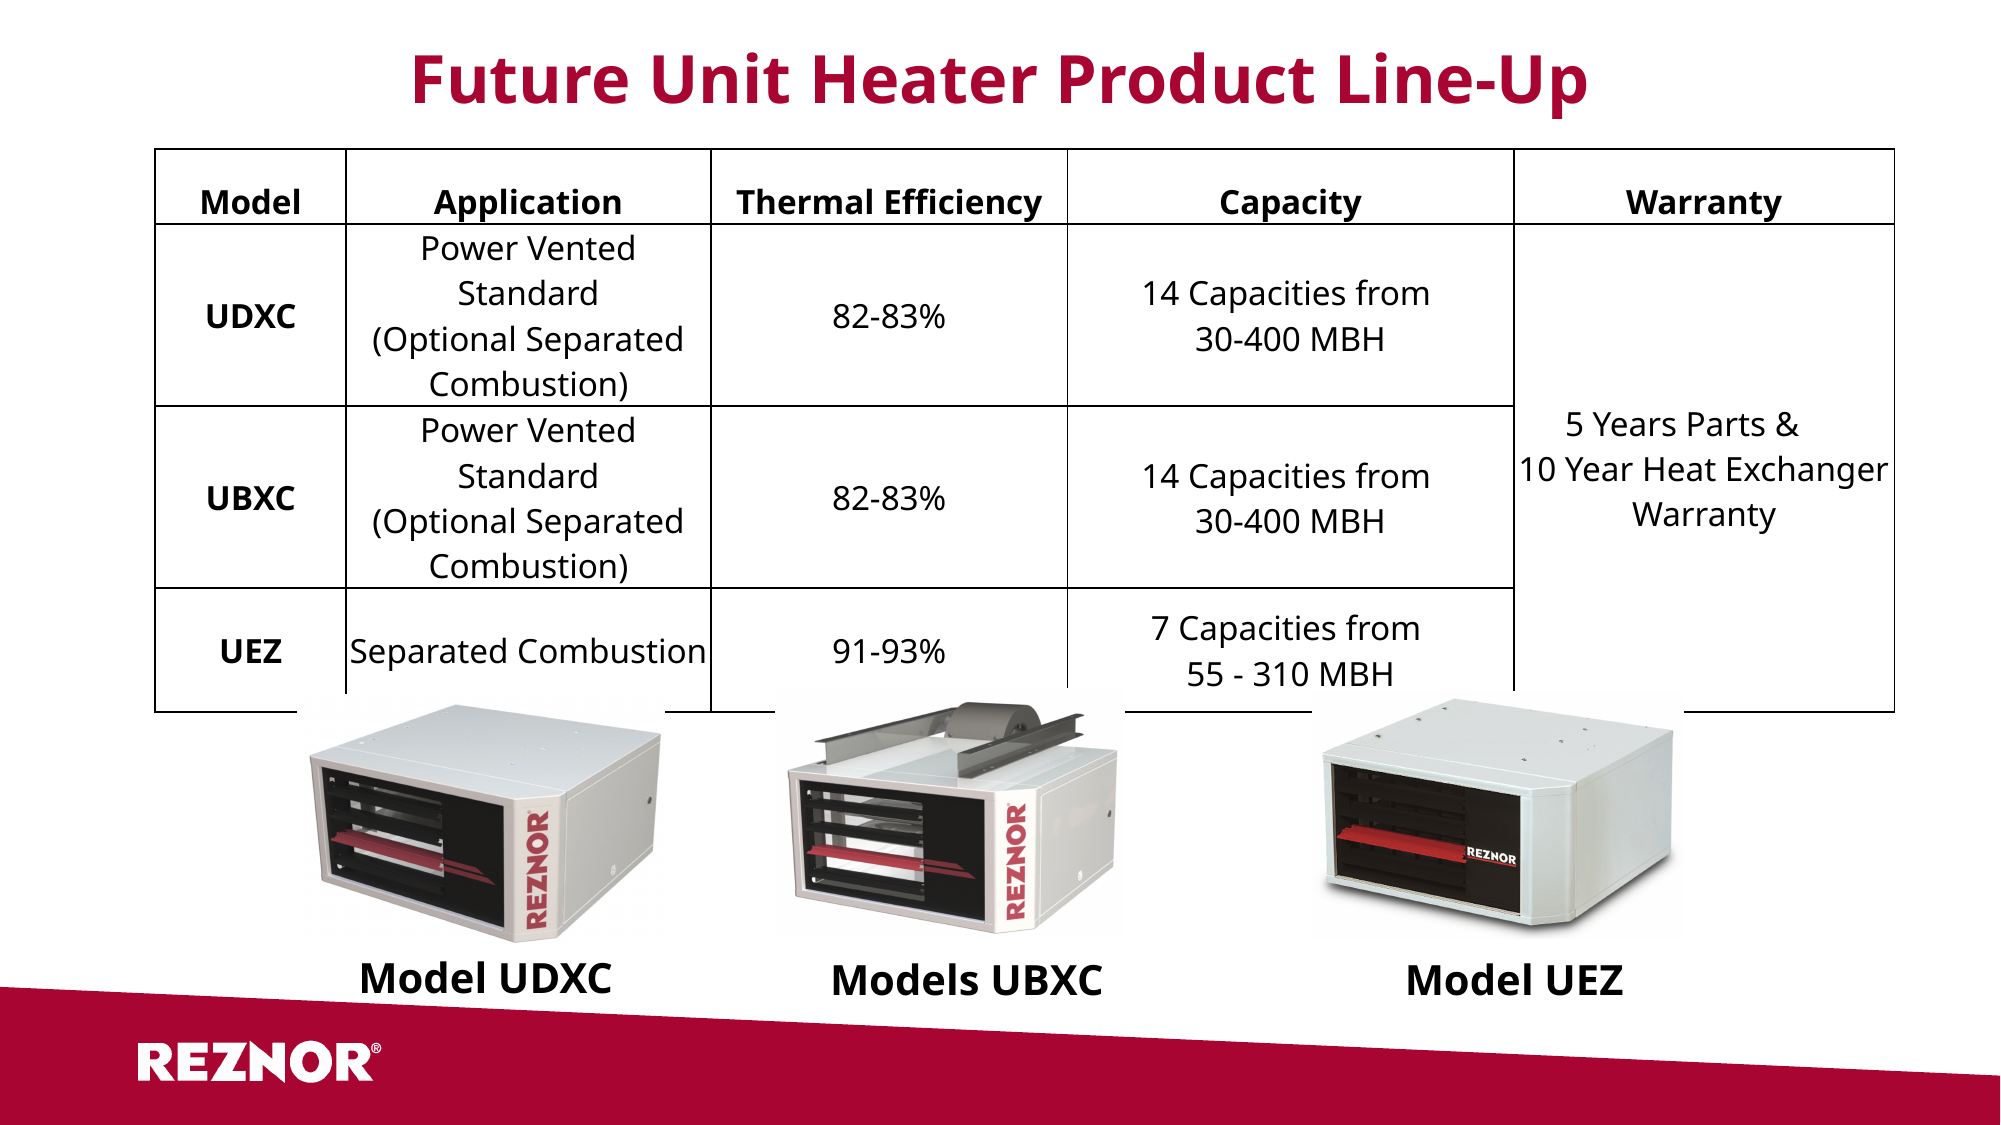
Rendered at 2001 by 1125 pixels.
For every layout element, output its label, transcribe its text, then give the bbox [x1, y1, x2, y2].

table_cell Separated Combustion [347, 589, 710, 711]
table_header Thermal Efficiency [712, 150, 1067, 223]
title Future Unit Heater Product Line-Up [261, 14, 1739, 148]
table_cell Power Vented Standard (Optional Separated Combustion) [347, 225, 710, 405]
table_cell UEZ [156, 589, 345, 711]
table_cell Power Vented Standard (Optional Separated Combustion) [347, 407, 710, 587]
picture [1312, 691, 1684, 939]
table_cell 82-83% [712, 407, 1067, 587]
table_header Capacity [1068, 150, 1513, 223]
picture [297, 694, 665, 945]
table_cell UDXC [156, 225, 345, 405]
table_cell 82-83% [712, 225, 1067, 405]
table_header Warranty [1515, 150, 1894, 223]
table_cell 7 Capacities from 55 - 310 MBH [1068, 589, 1513, 711]
picture [775, 688, 1125, 939]
table_cell 14 Capacities from 30-400 MBH [1068, 225, 1513, 405]
picture [137, 1039, 383, 1085]
table_cell 5 Years Parts & 10 Year Heat Exchanger Warranty [1515, 225, 1894, 711]
table_header Application [347, 150, 710, 223]
table_cell 14 Capacities from 30-400 MBH [1068, 407, 1513, 587]
table_cell 91-93% [712, 589, 1067, 711]
table_cell UBXC [156, 407, 345, 587]
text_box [230, 944, 1770, 1012]
table_header Model [156, 150, 345, 223]
